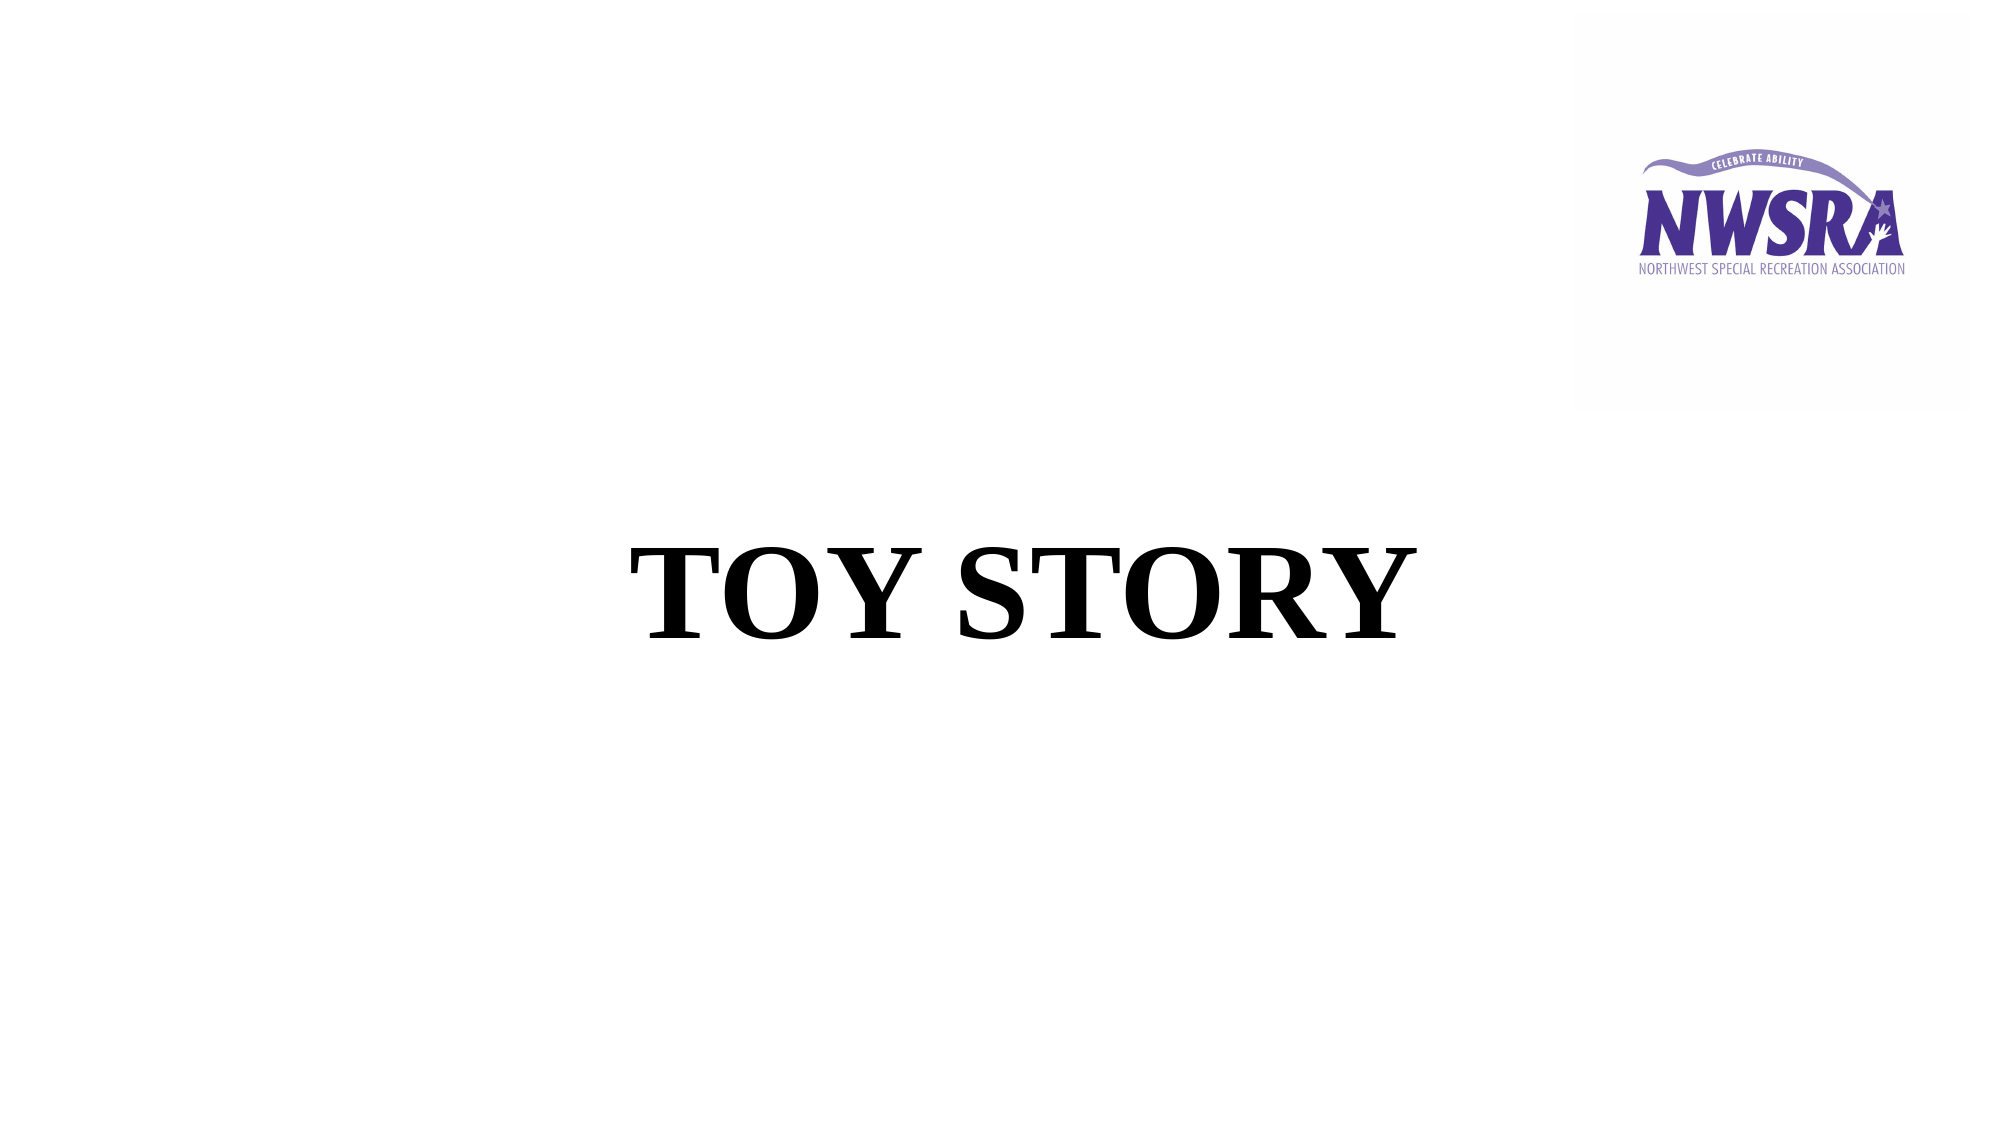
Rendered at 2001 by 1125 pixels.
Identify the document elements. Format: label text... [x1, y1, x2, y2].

picture [1573, 13, 1970, 410]
title TOY STORY [162, 484, 1888, 703]
